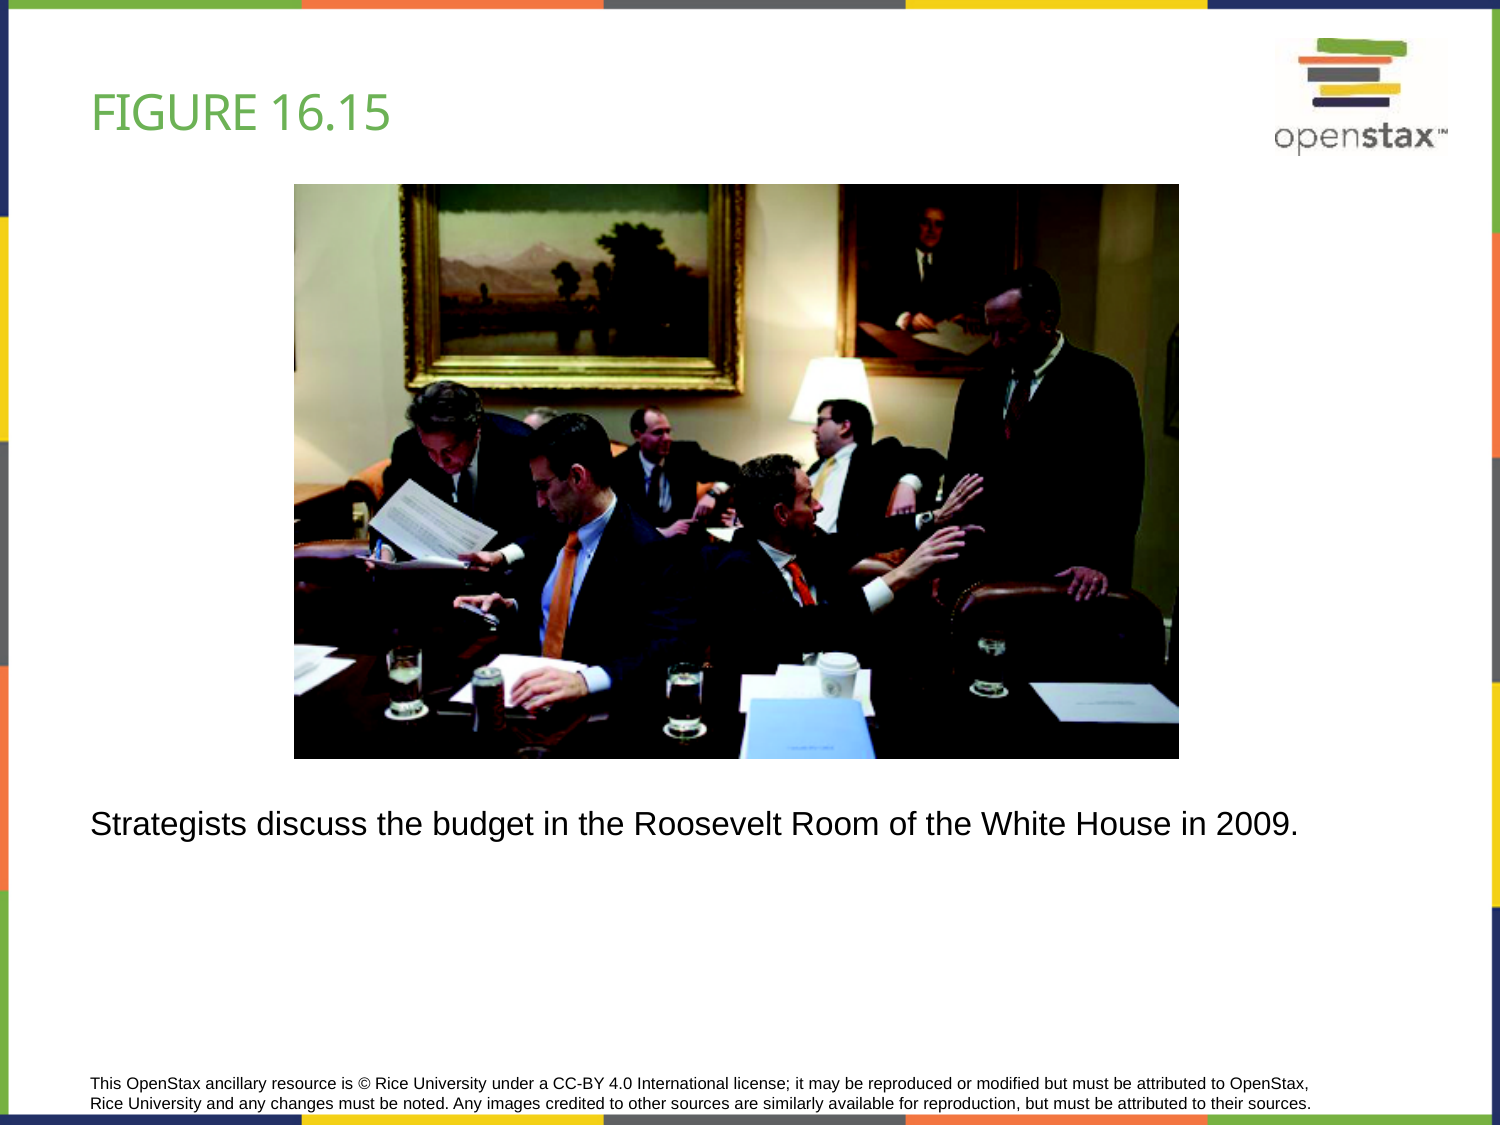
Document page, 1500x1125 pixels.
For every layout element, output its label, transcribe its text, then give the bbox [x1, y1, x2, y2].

list Strategists discuss the budget in the Roosevelt Room of the White House in 2009. [75, 794, 1398, 986]
picture [0, 0, 1500, 1125]
title Figure 16.15 [75, 39, 1274, 148]
footer This OpenStax ancillary resource is © Rice University under a CC-BY 4.0 International license; it may be reproduced or modified but must be attributed to OpenStax, Rice University and any changes must be noted. Any images credited to other sources are similarly available for reproduction, but must be attributed to their sources. [75, 1065, 1357, 1112]
